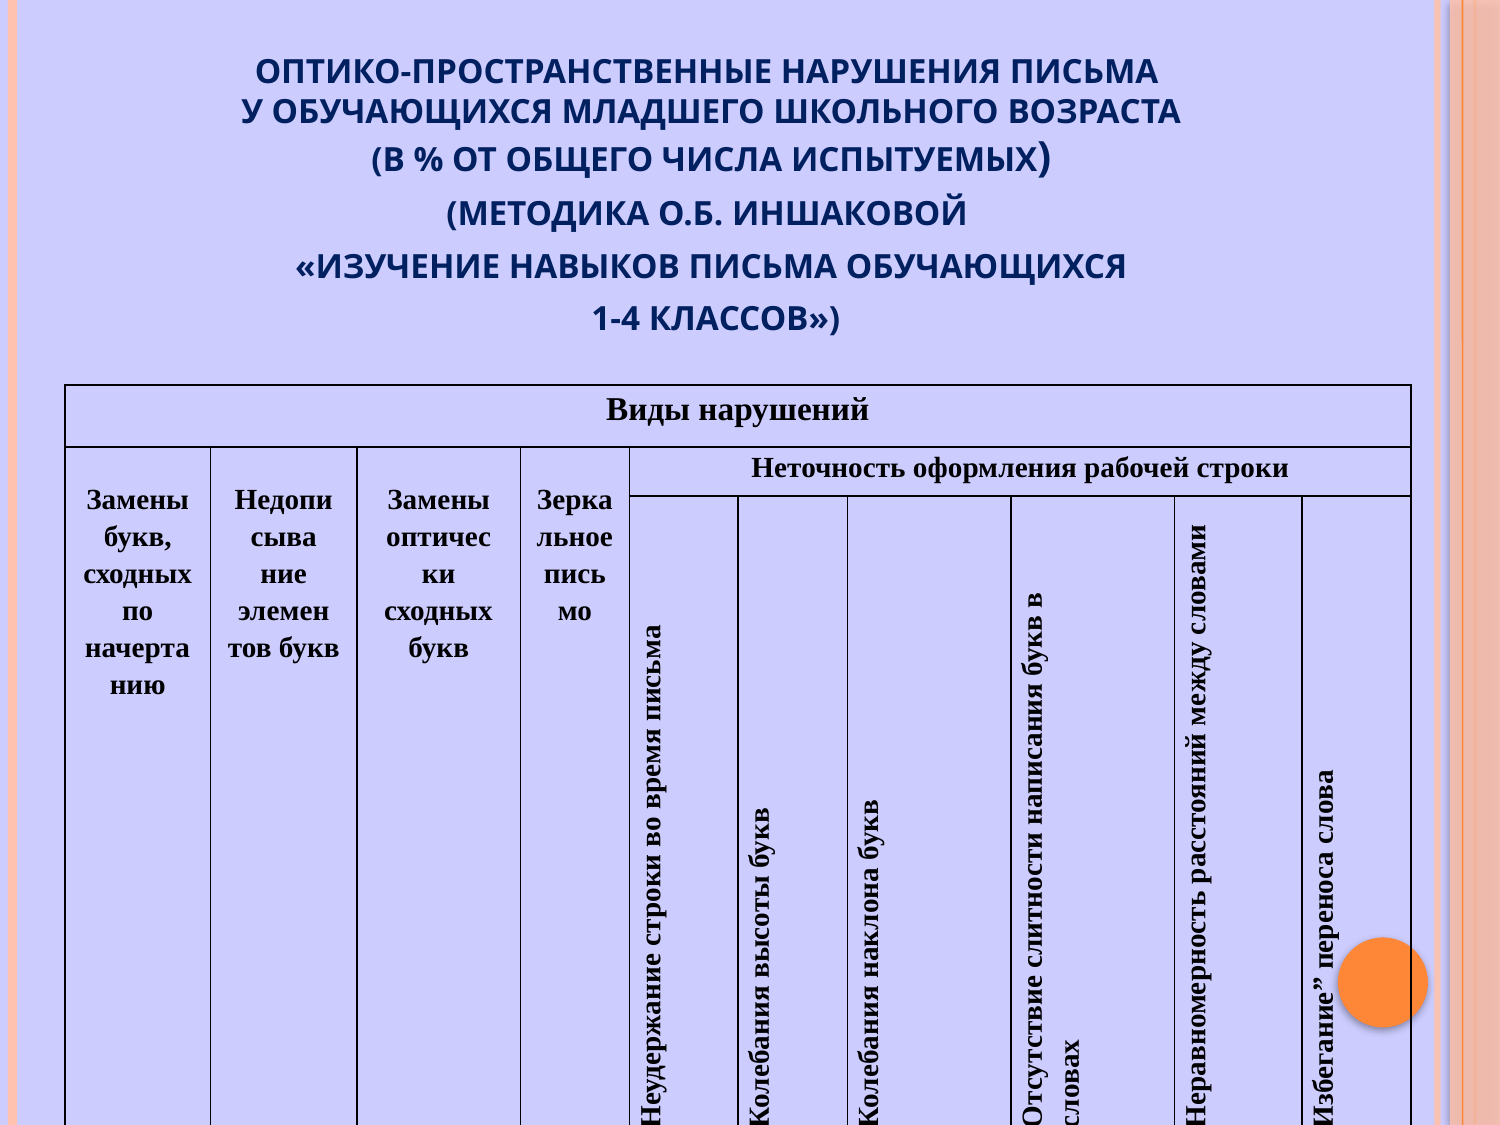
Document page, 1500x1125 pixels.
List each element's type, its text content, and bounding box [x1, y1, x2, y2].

table_header Виды нарушений [66, 386, 1410, 446]
table_cell Избегание” переноса слова [1303, 497, 1410, 1125]
table_cell Неудержание строки во время письма [630, 497, 737, 1125]
table_cell Колебания высоты букв [739, 497, 847, 1125]
table_cell Неравномерность расстояний между словами [1175, 497, 1301, 1125]
table_cell Замены оптичес ки сходных букв [358, 448, 520, 1125]
table_cell Колебания наклона букв [848, 497, 1010, 1125]
table_cell Зеркальное пись мо [521, 448, 629, 1125]
table_cell Замены букв, сходных по начерта нию [66, 448, 210, 1125]
list ОПТИКО-ПРОСТРАНСТВЕННЫЕ НАРУШЕНИЯ ПИСЬМА У ОБУЧАЮЩИХСЯ МЛАДШЕГО ШКОЛЬНОГО ВОЗРАСТА (В % ОТ ОБЩЕГО ЧИСЛА ИСПЫТУЕМЫХ) (МЕТОДИКА О.Б. ИНШАКОВОЙ «ИЗУЧЕНИЕ НАВЫКОВ ПИСЬМА ОБУЧАЮЩИХСЯ 1-4 КЛАССОВ») [0, 42, 1424, 244]
table_cell Недопи сыва ние элемен тов букв [211, 448, 356, 1125]
table_cell Неточность оформления рабочей строки [630, 448, 1410, 495]
table_cell Отсутствие слитности написания букв в словах [1012, 497, 1174, 1125]
